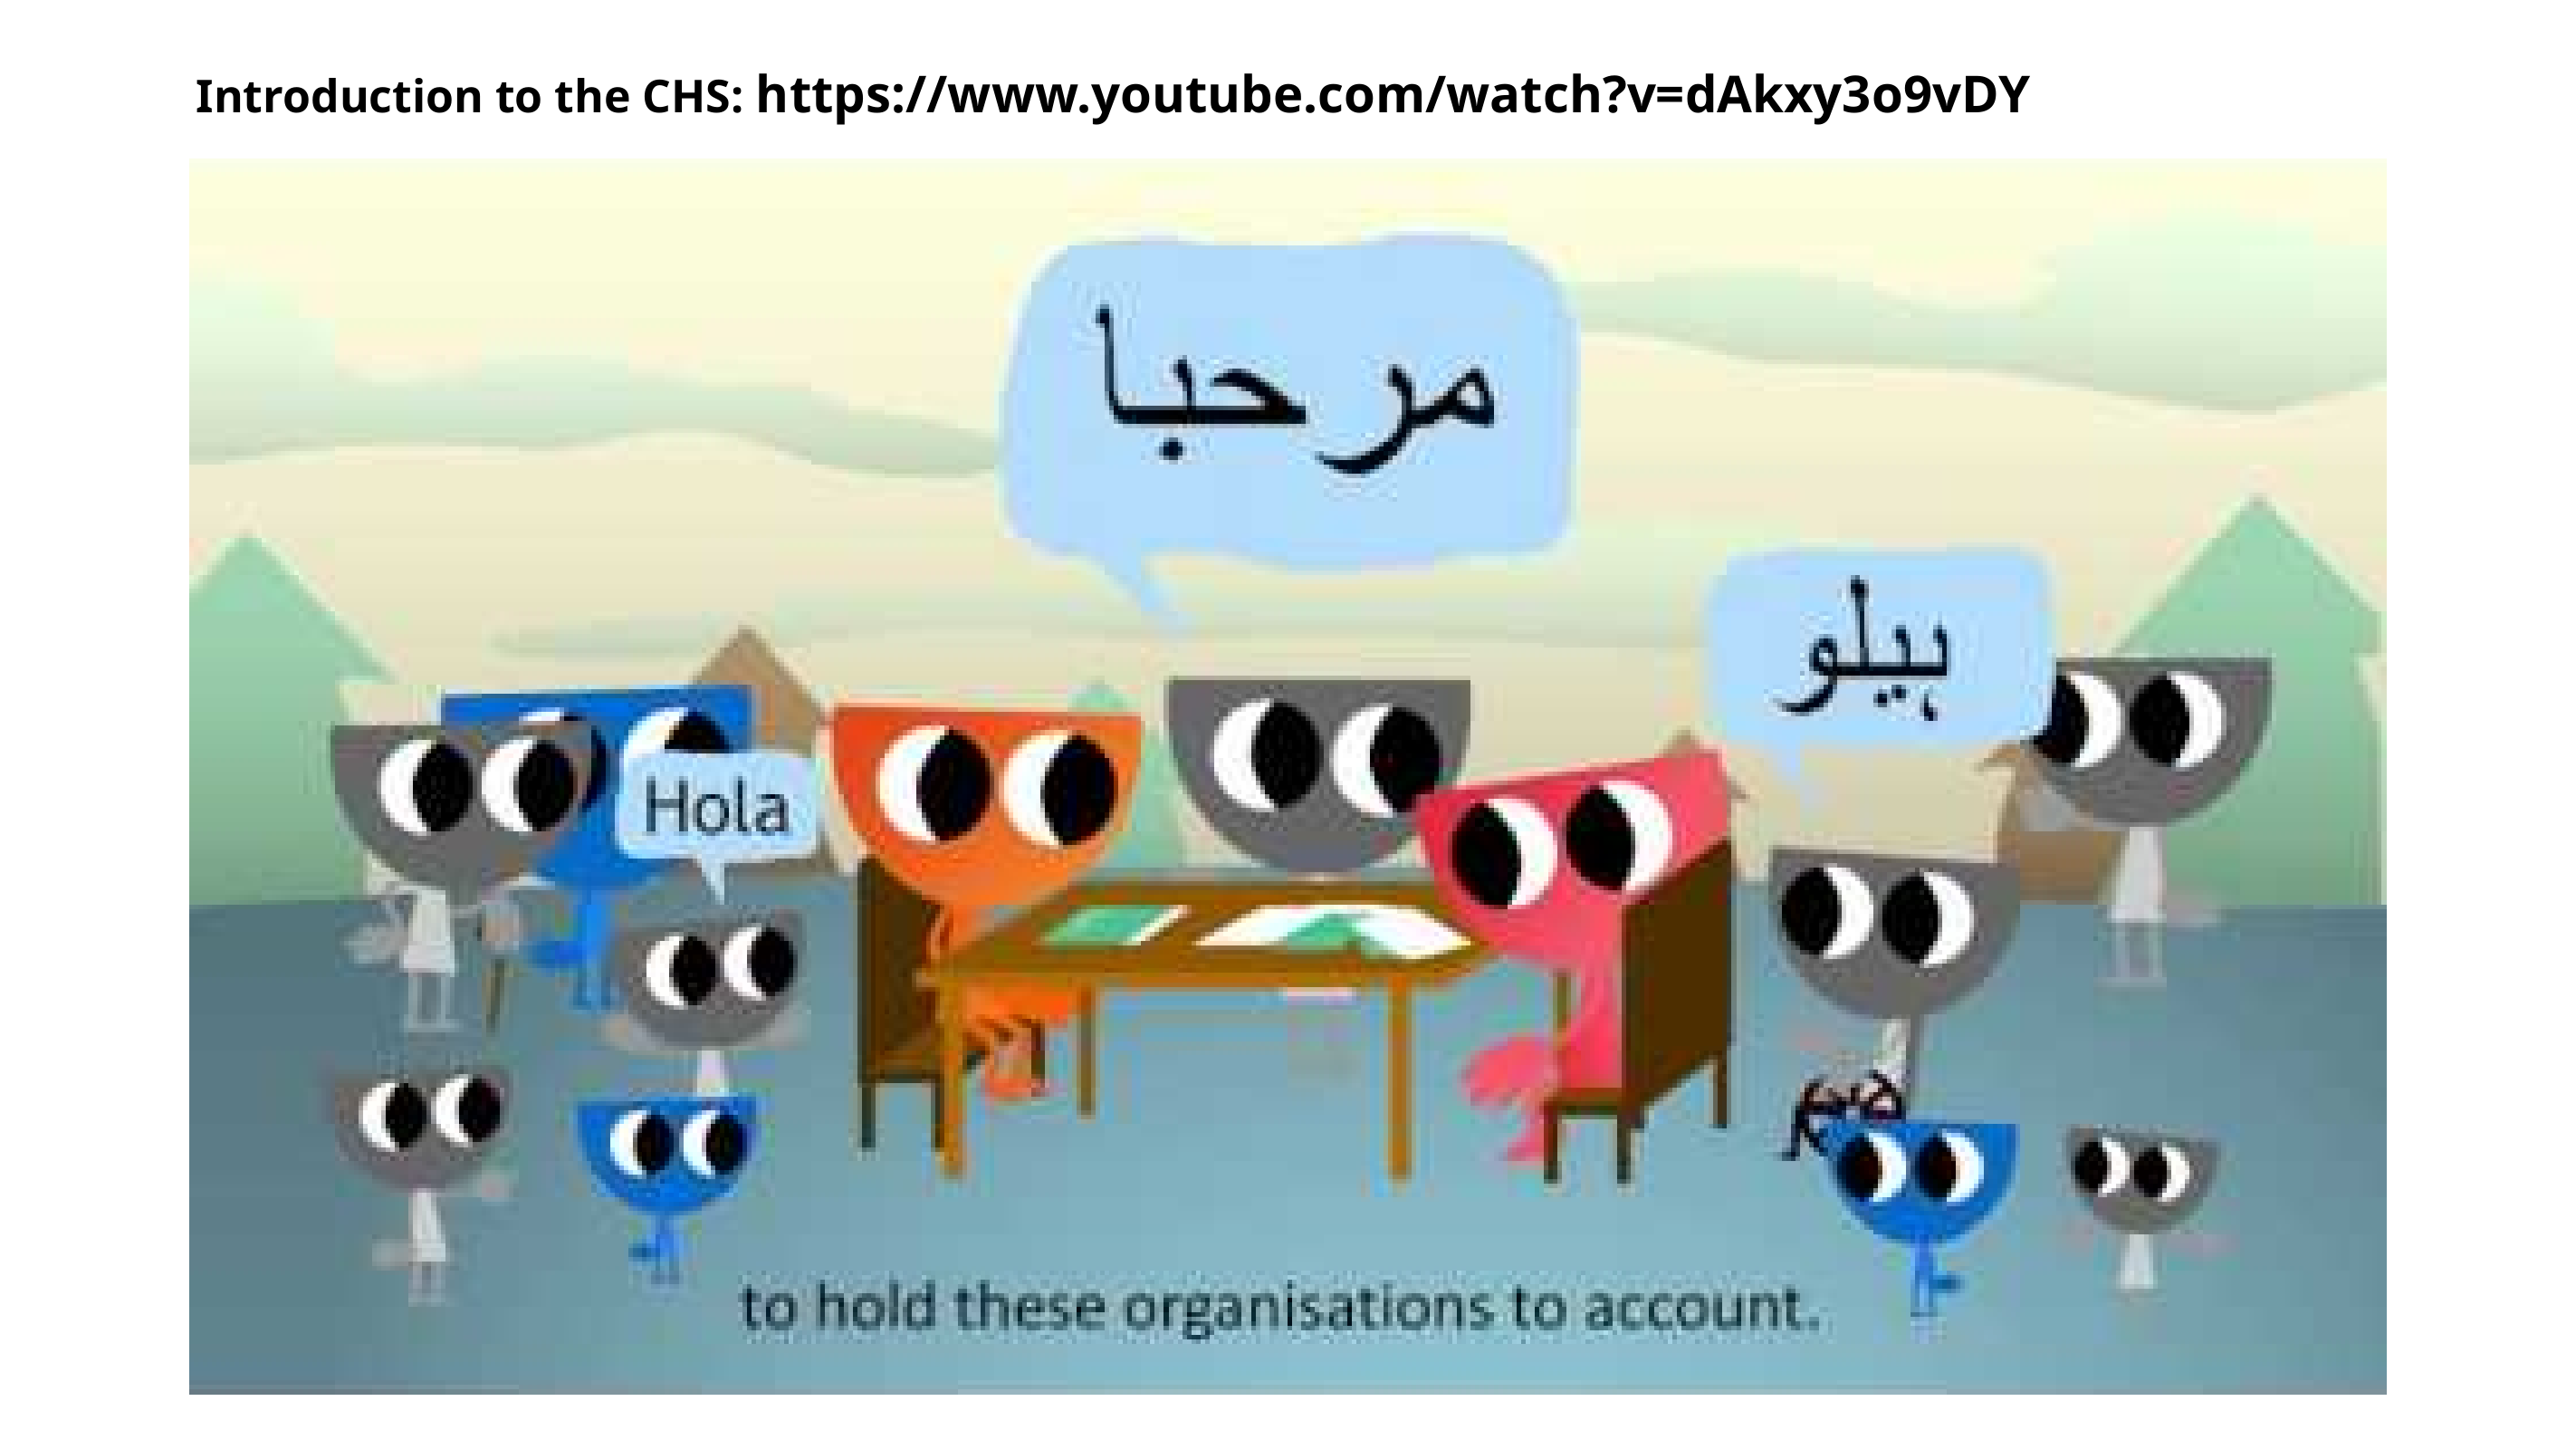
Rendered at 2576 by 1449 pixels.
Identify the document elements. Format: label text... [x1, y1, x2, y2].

title Introduction to the CHS: https://www.youtube.com/watch?v=dAkxy3o9vDY [187, 53, 2262, 157]
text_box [188, 158, 2388, 1396]
